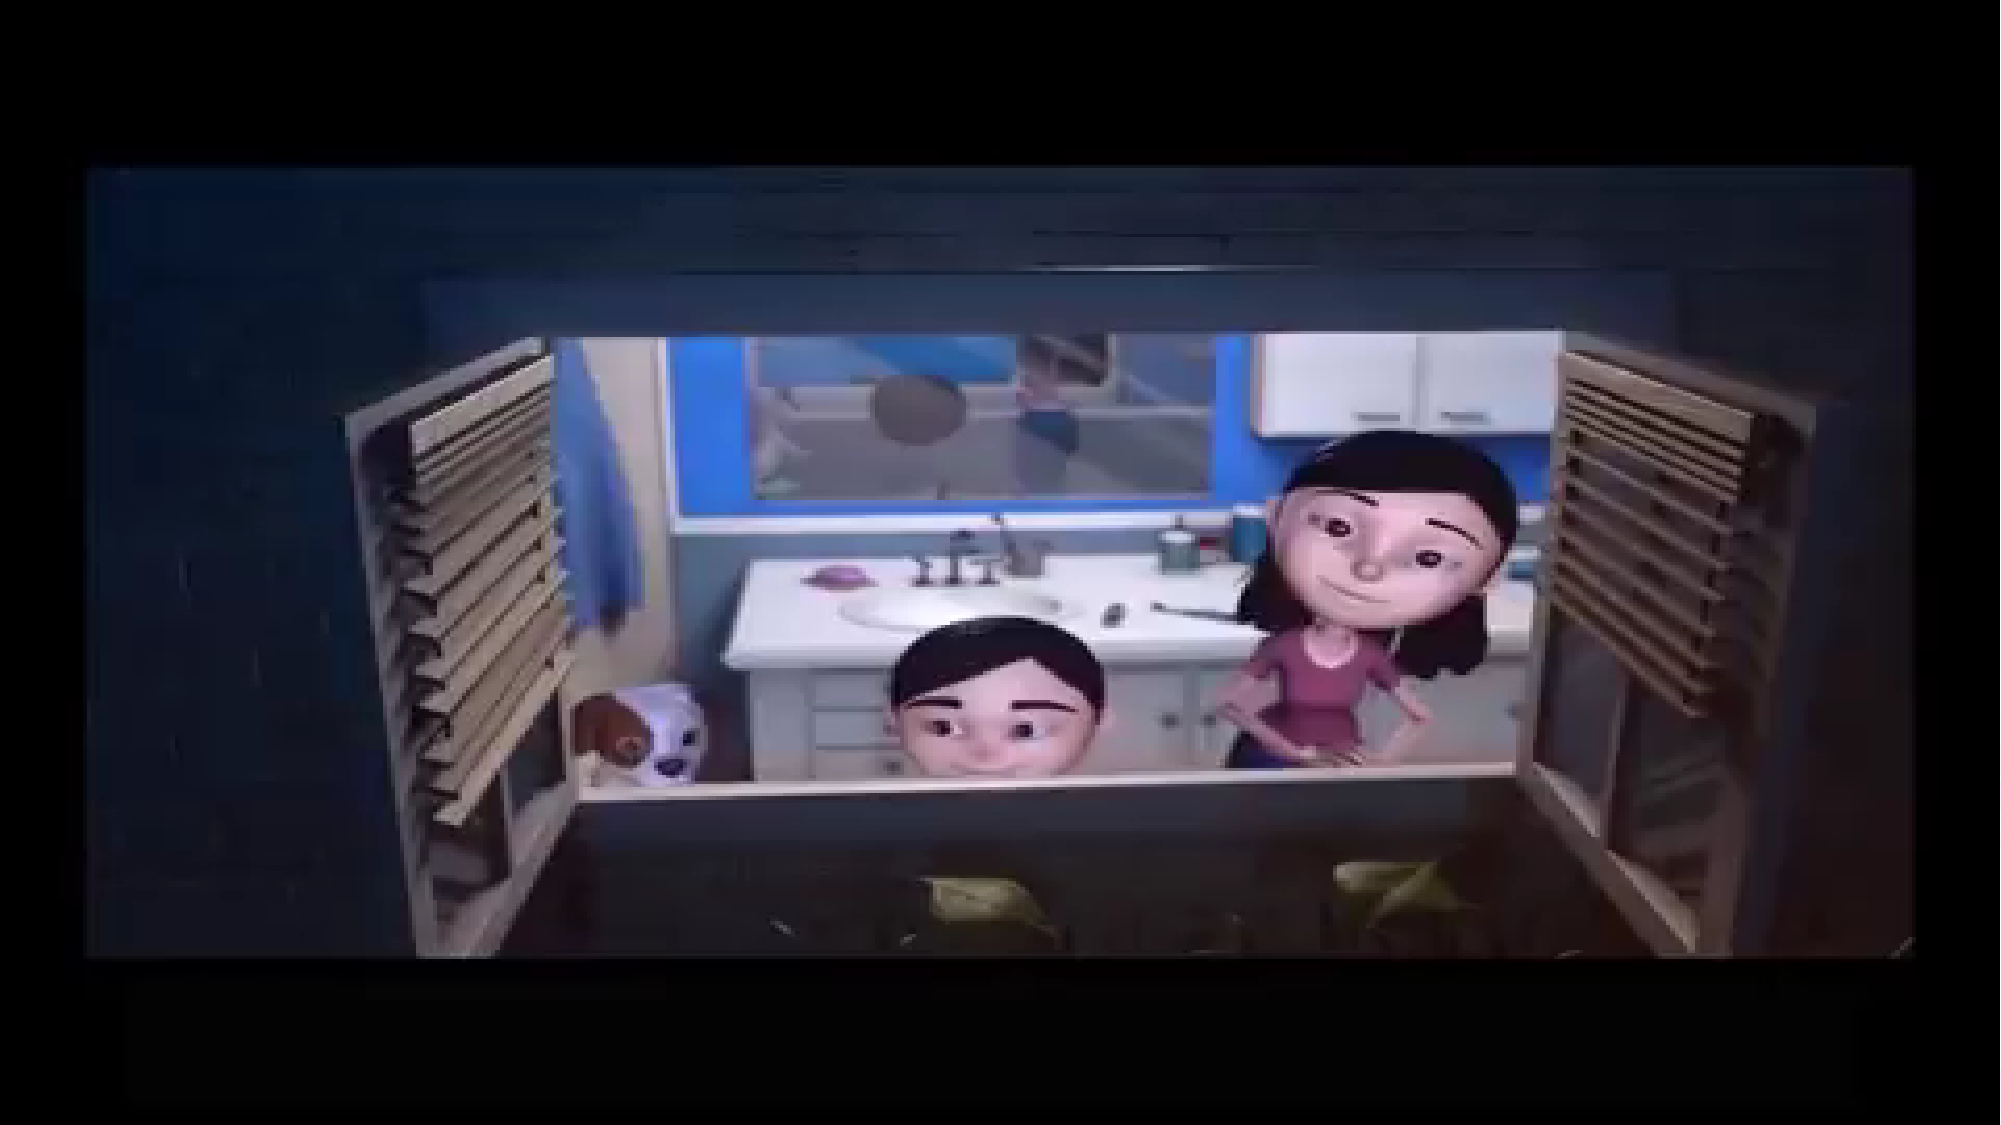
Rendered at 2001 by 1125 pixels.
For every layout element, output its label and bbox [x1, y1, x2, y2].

text_box [0, 0, 2000, 1125]
